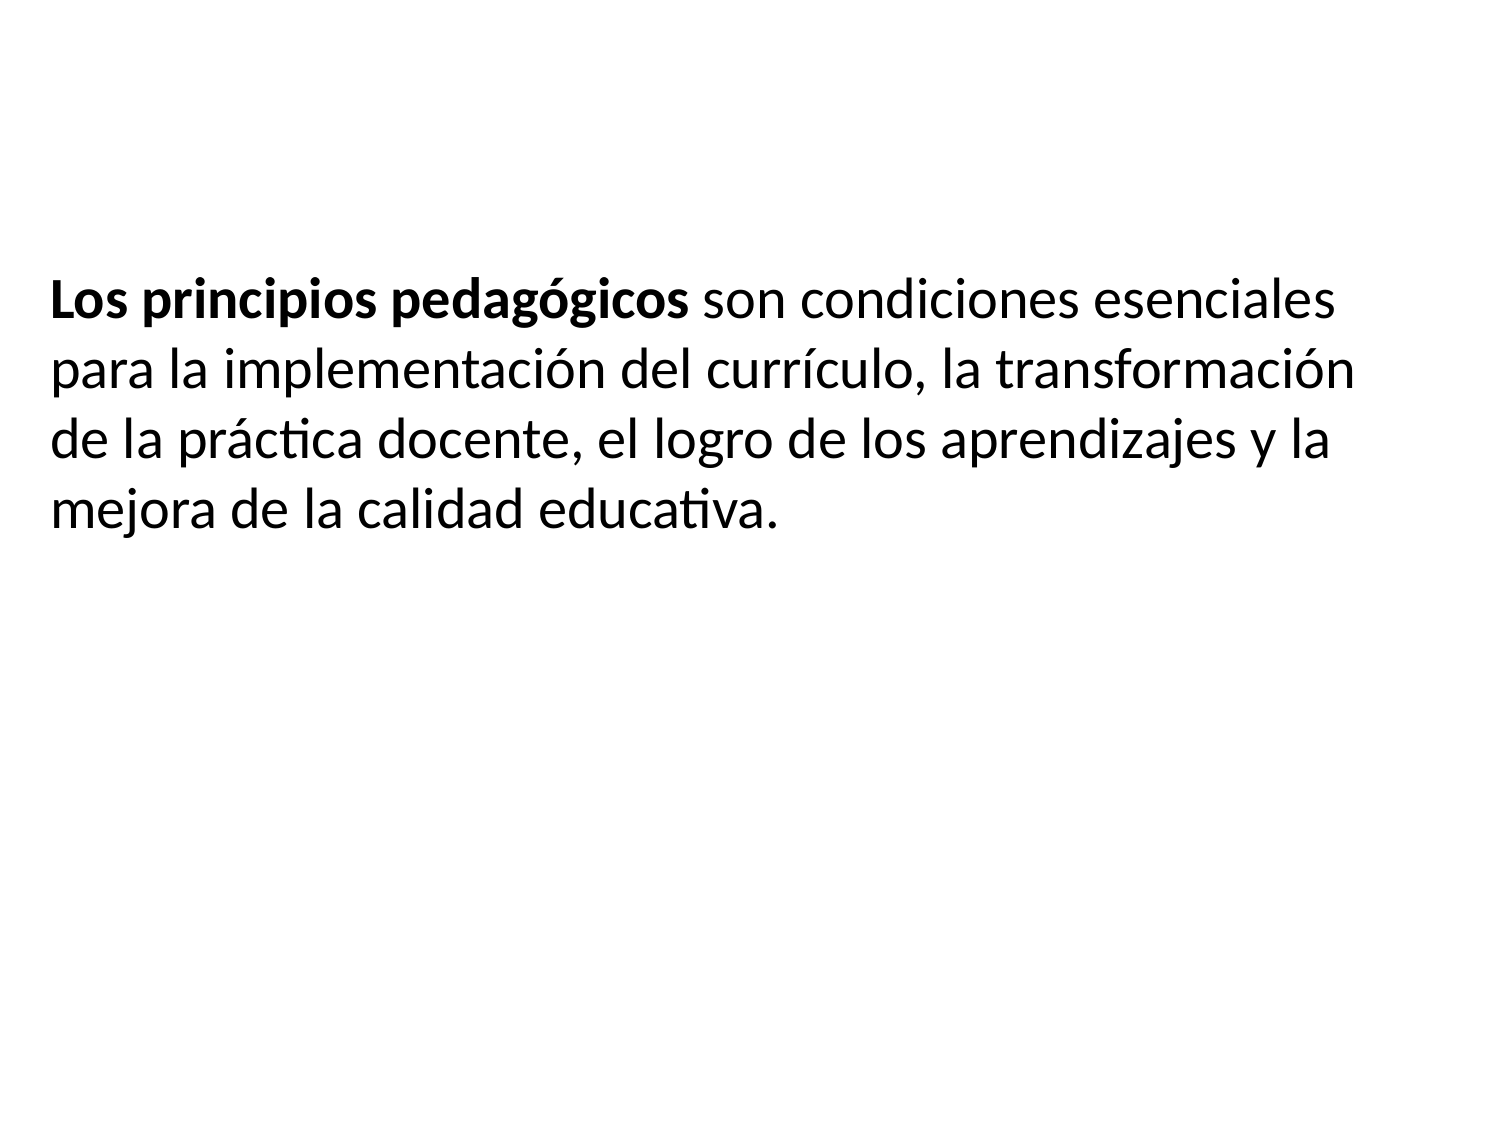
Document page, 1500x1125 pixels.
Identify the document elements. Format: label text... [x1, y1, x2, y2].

text_box Los principios pedagógicos son condiciones esenciales para la implementación del currículo, la transformación de la práctica docente, el logro de los aprendizajes y la mejora de la calidad educativa. [35, 252, 1442, 548]
